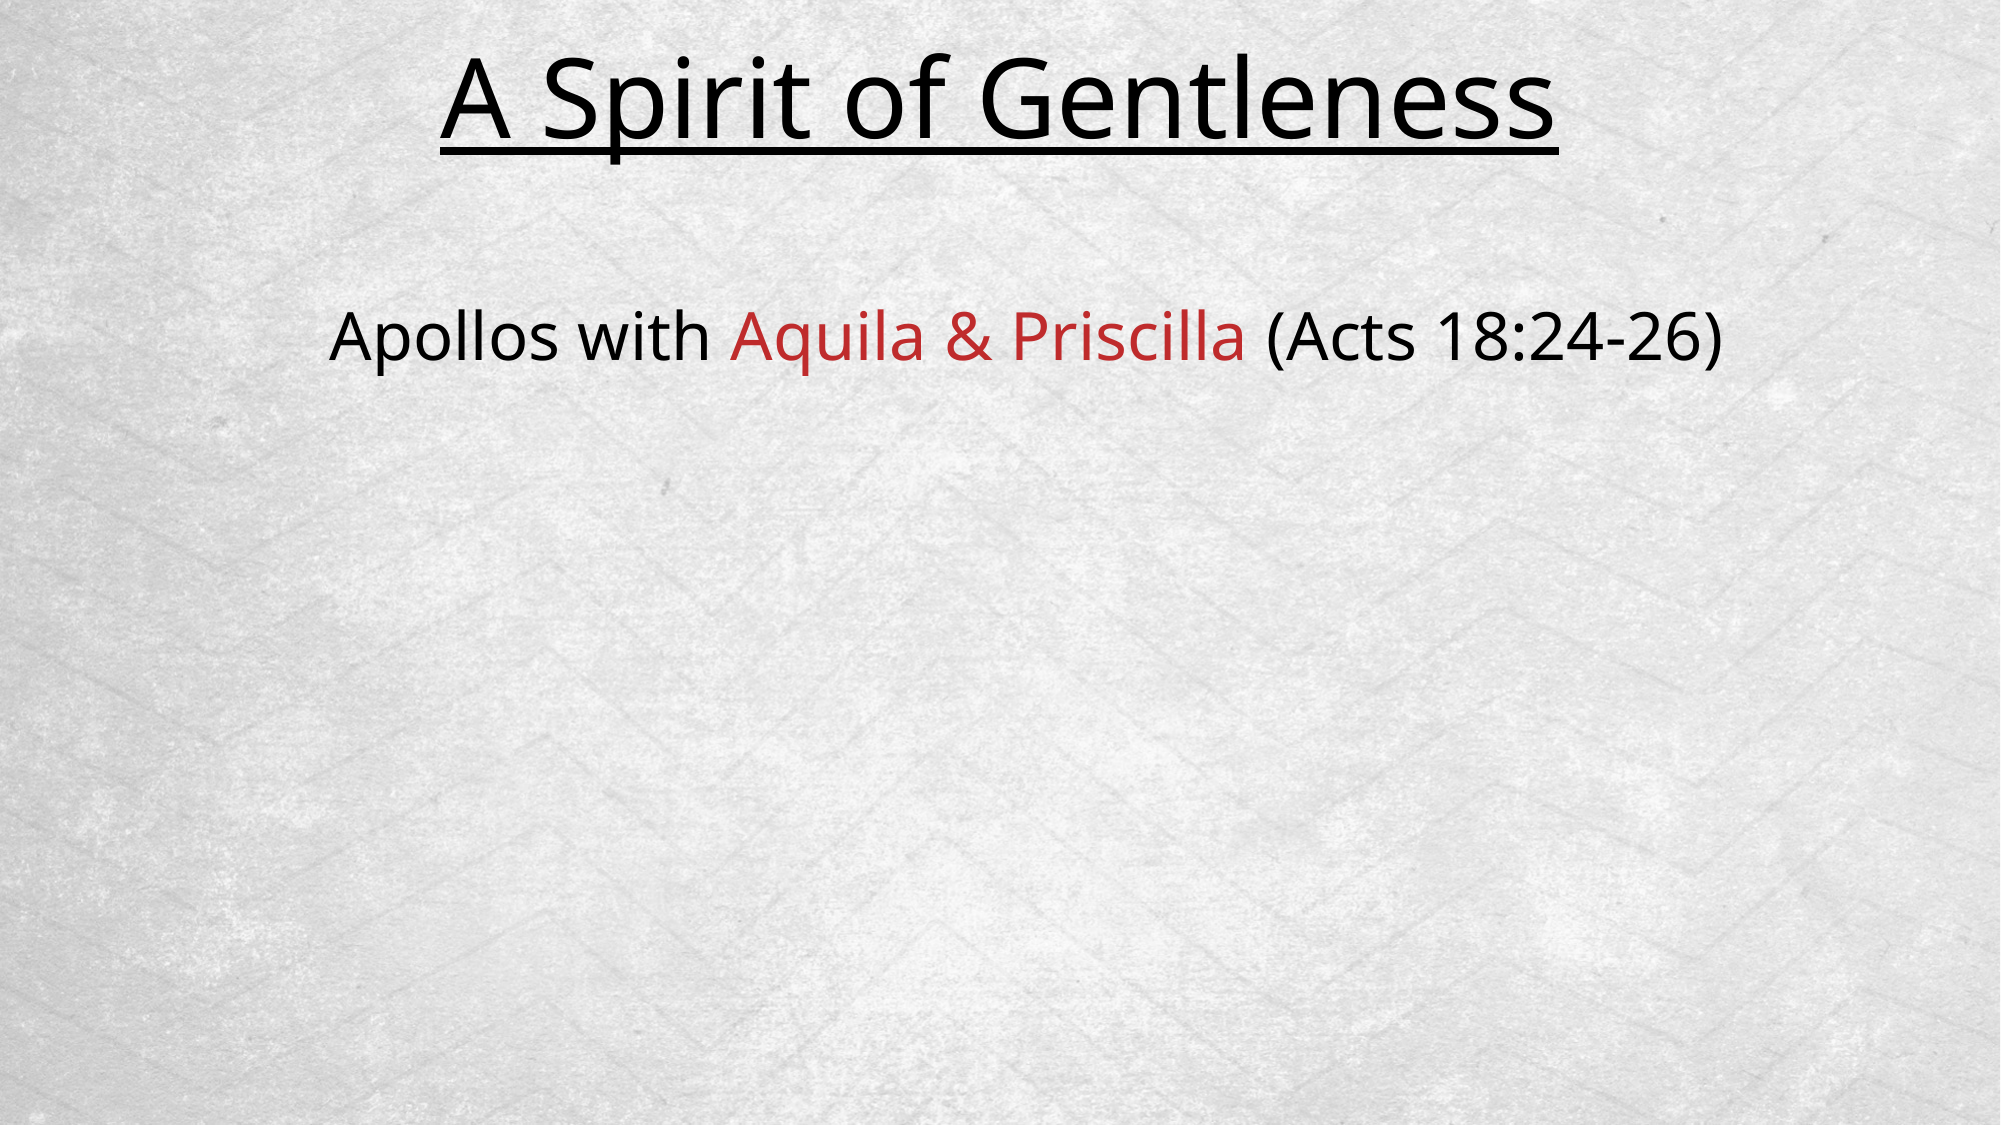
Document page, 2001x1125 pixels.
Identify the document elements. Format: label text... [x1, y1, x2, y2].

text_box A Spirit of Gentleness [168, 20, 1832, 166]
picture [0, 0, 2001, 1125]
text_box Apollos with Aquila & Priscilla (Acts 18:24-26) [53, 166, 2000, 382]
